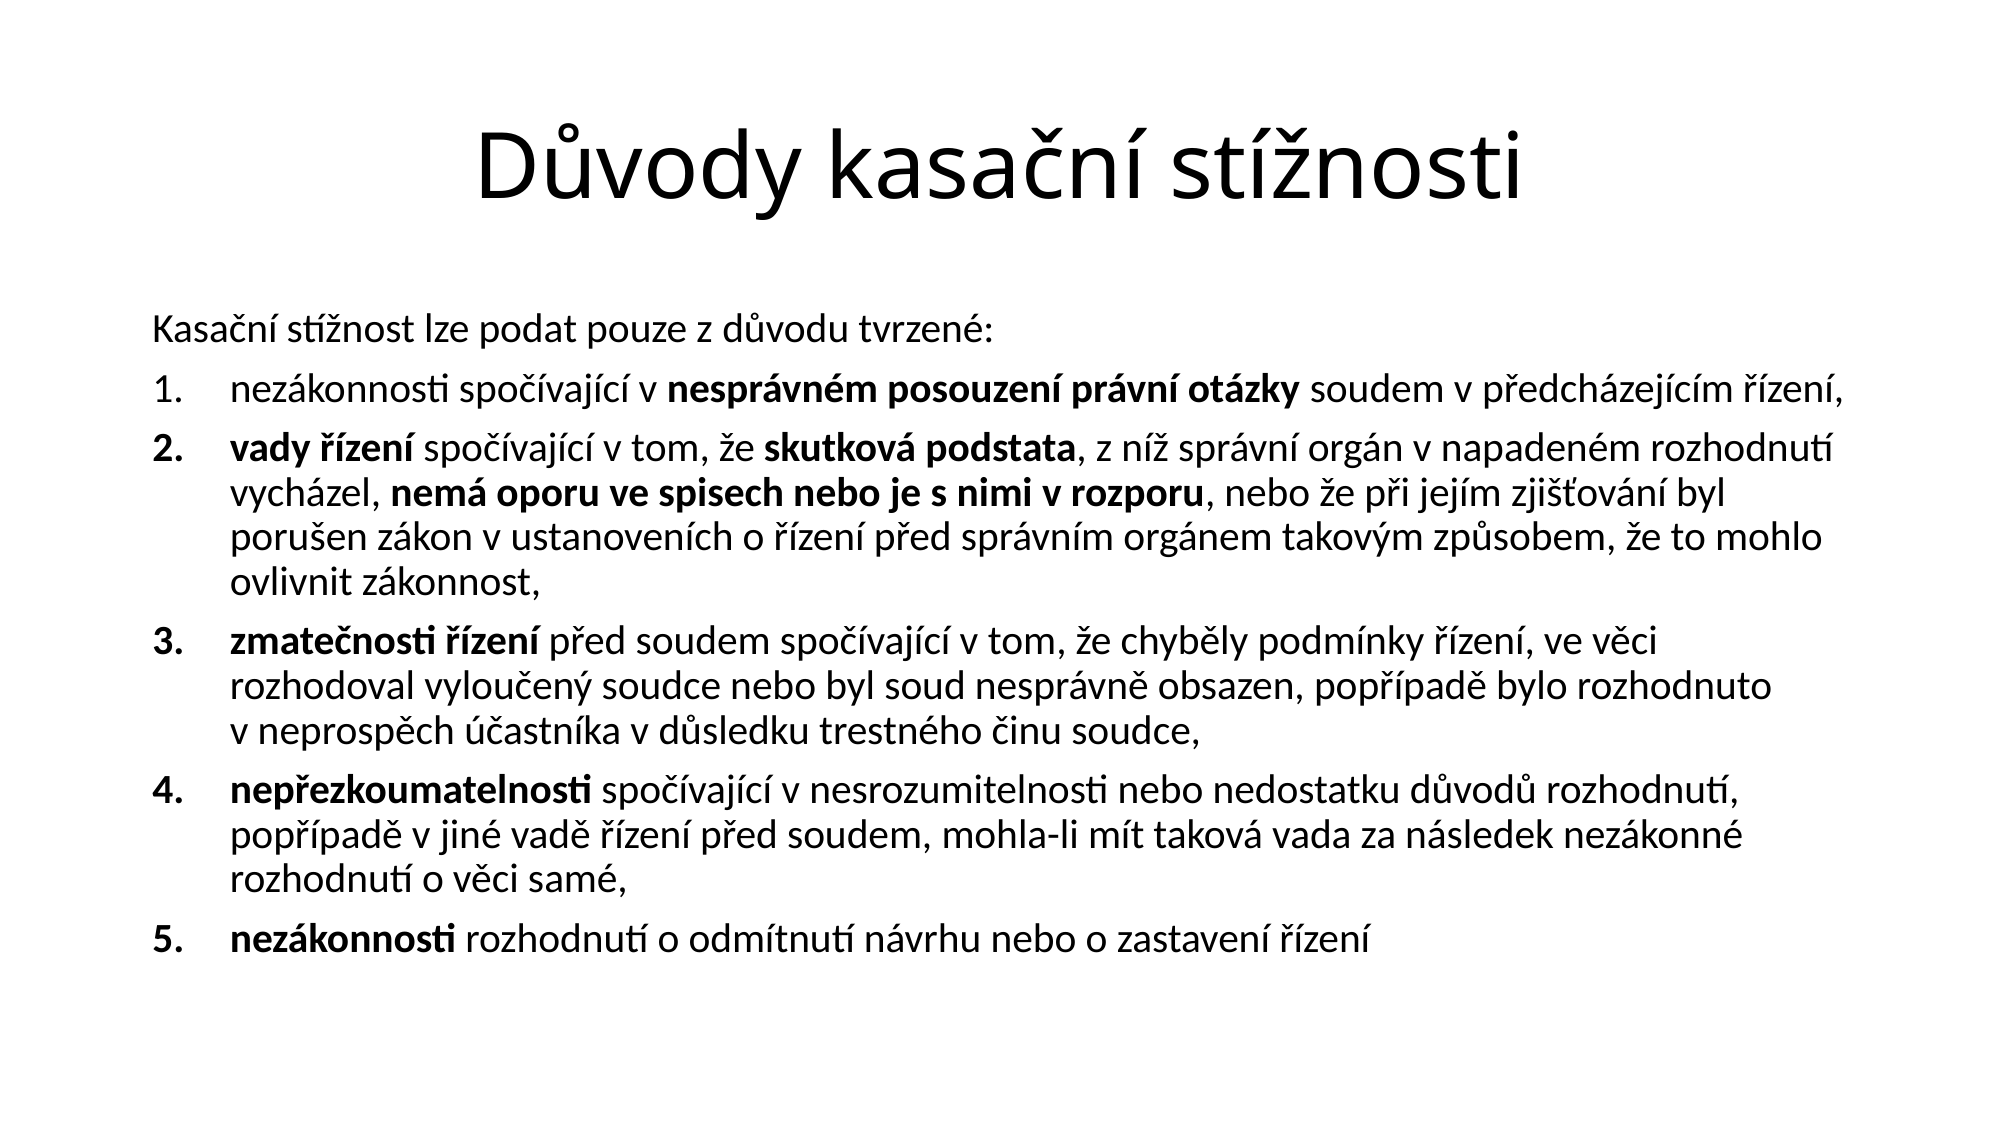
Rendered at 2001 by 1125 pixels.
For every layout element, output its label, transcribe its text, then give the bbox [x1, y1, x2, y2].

list Kasační stížnost lze podat pouze z důvodu tvrzené: nezákonnosti spočívající v nesprávném posouzení právní otázky soudem v předcházejícím řízení, vady řízení spočívající v tom, že skutková podstata, z níž správní orgán v napadeném rozhodnutí vycházel, nemá oporu ve spisech nebo je s nimi v rozporu, nebo že při jejím zjišťování byl porušen zákon v ustanoveních o řízení před správním orgánem takovým způsobem, že to mohlo ovlivnit zákonnost, zmatečnosti řízení před soudem spočívající v tom, že chyběly podmínky řízení, ve věci rozhodoval vyloučený soudce nebo byl soud nesprávně obsazen, popřípadě bylo rozhodnuto v neprospěch účastníka v důsledku trestného činu soudce, nepřezkoumatelnosti spočívající v nesrozumitelnosti nebo nedostatku důvodů rozhodnutí, popřípadě v jiné vadě řízení před soudem, mohla-li mít taková vada za následek nezákonné rozhodnutí o věci samé, nezákonnosti rozhodnutí o odmítnutí návrhu nebo o zastavení řízení [137, 299, 1863, 1014]
title Důvody kasační stížnosti [137, 59, 1863, 278]
